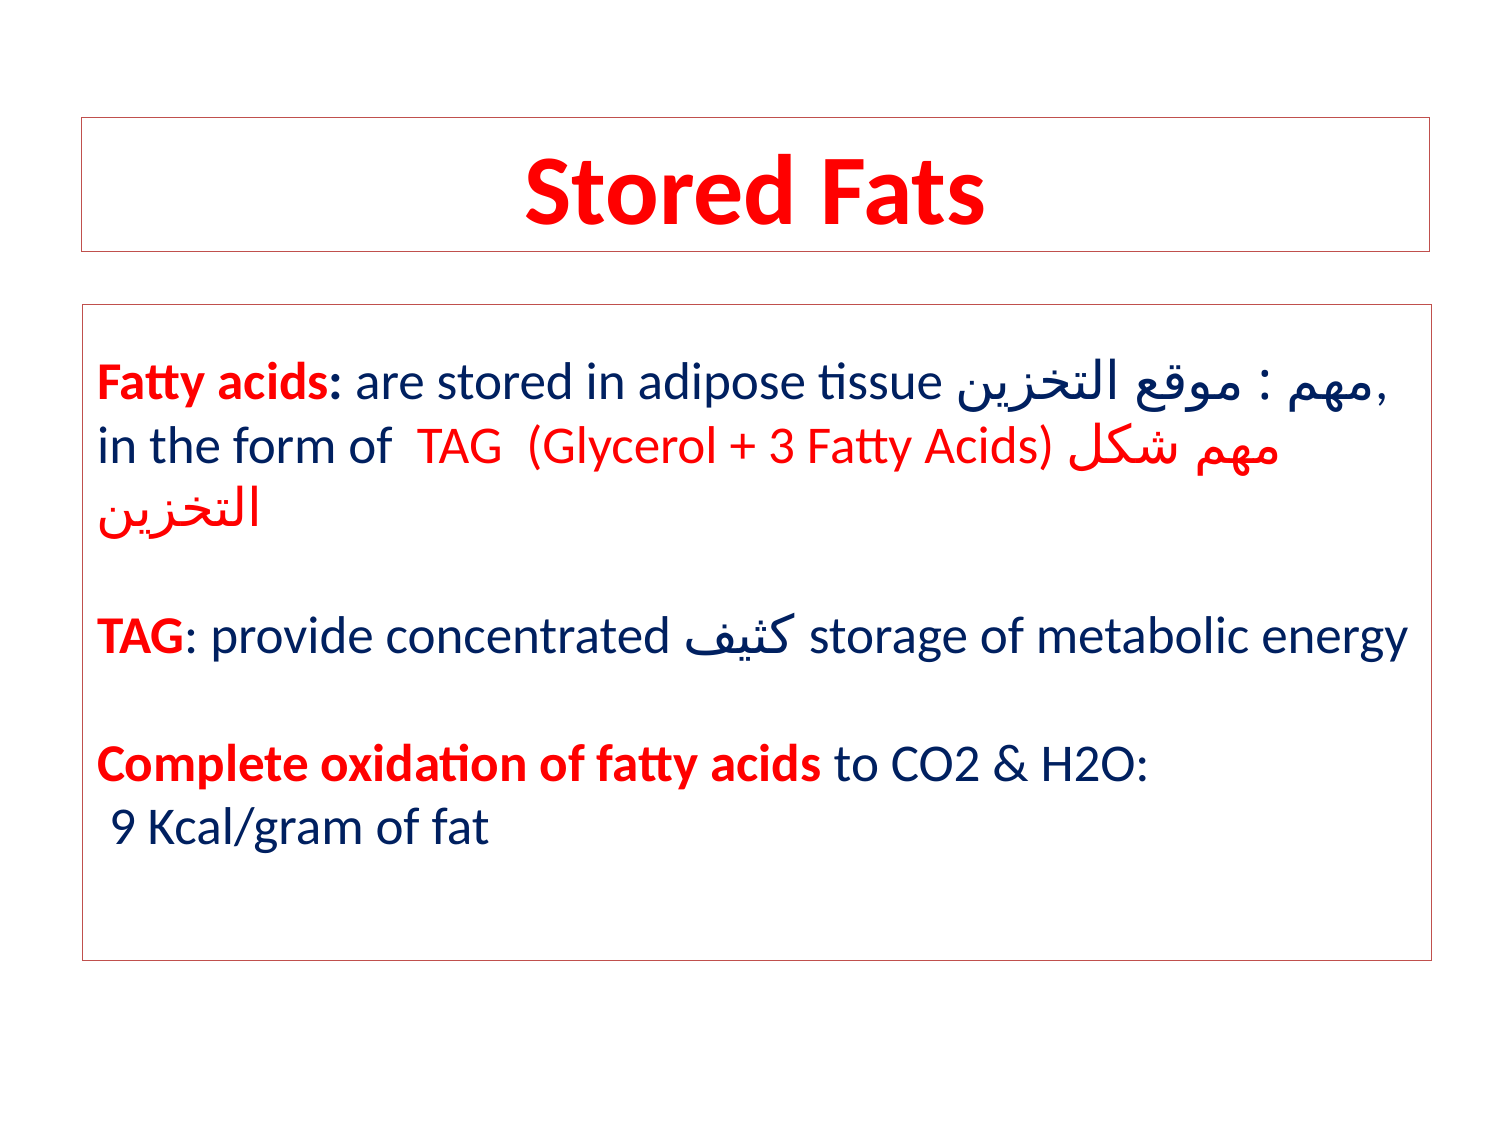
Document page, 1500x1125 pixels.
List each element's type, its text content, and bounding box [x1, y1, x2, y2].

text_box Stored Fats [81, 117, 1430, 252]
title Fatty acids: are stored in adipose tissue مهم : موقع التخزين, in the form of TAG (Glycerol + 3 Fatty Acids) مهم شكل التخزين TAG: provide concentrated كثيف storage of metabolic energy Complete oxidation of fatty acids to CO2 & H2O: 9 Kcal/gram of fat [82, 304, 1432, 961]
